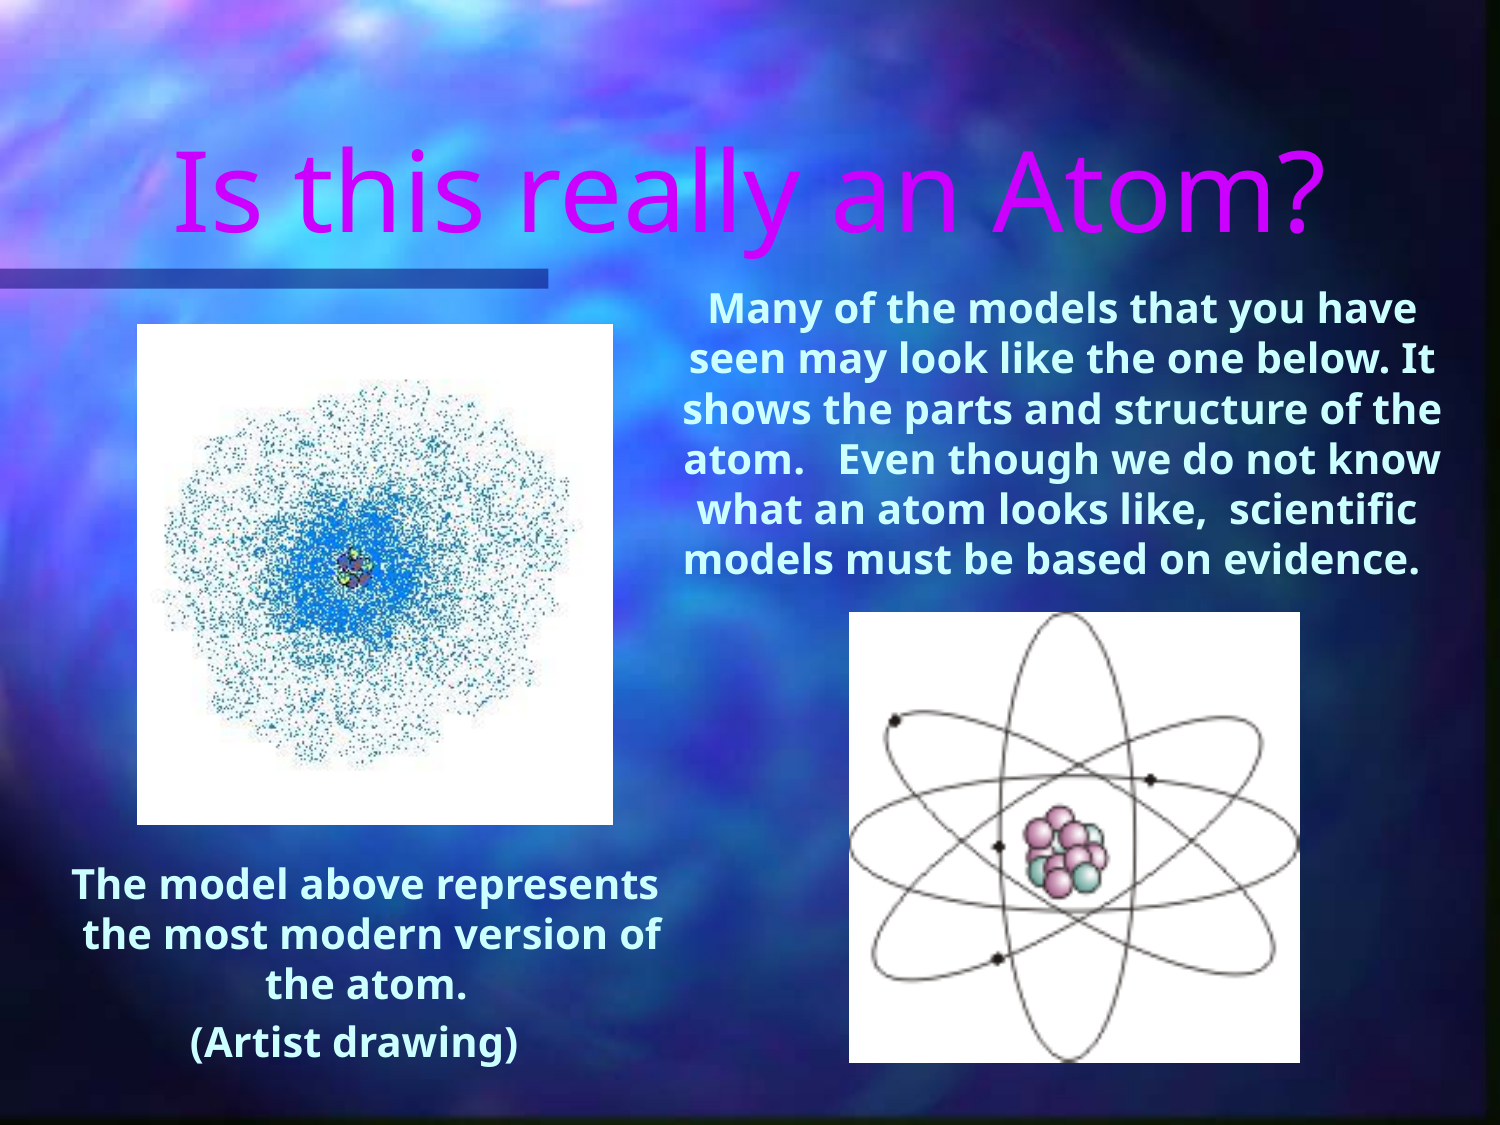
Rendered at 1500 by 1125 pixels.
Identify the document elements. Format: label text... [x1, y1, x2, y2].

picture [0, 0, 1500, 1125]
text_box Many of the models that you have seen may look like the one below. It shows the parts and structure of the atom. Even though we do not know what an atom looks like, scientific models must be based on evidence. [662, 274, 1463, 590]
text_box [137, 324, 613, 825]
list The model above represents the most modern version of the atom. (Artist drawing) [0, 849, 688, 1063]
title Is this really an Atom? [37, 75, 1463, 263]
